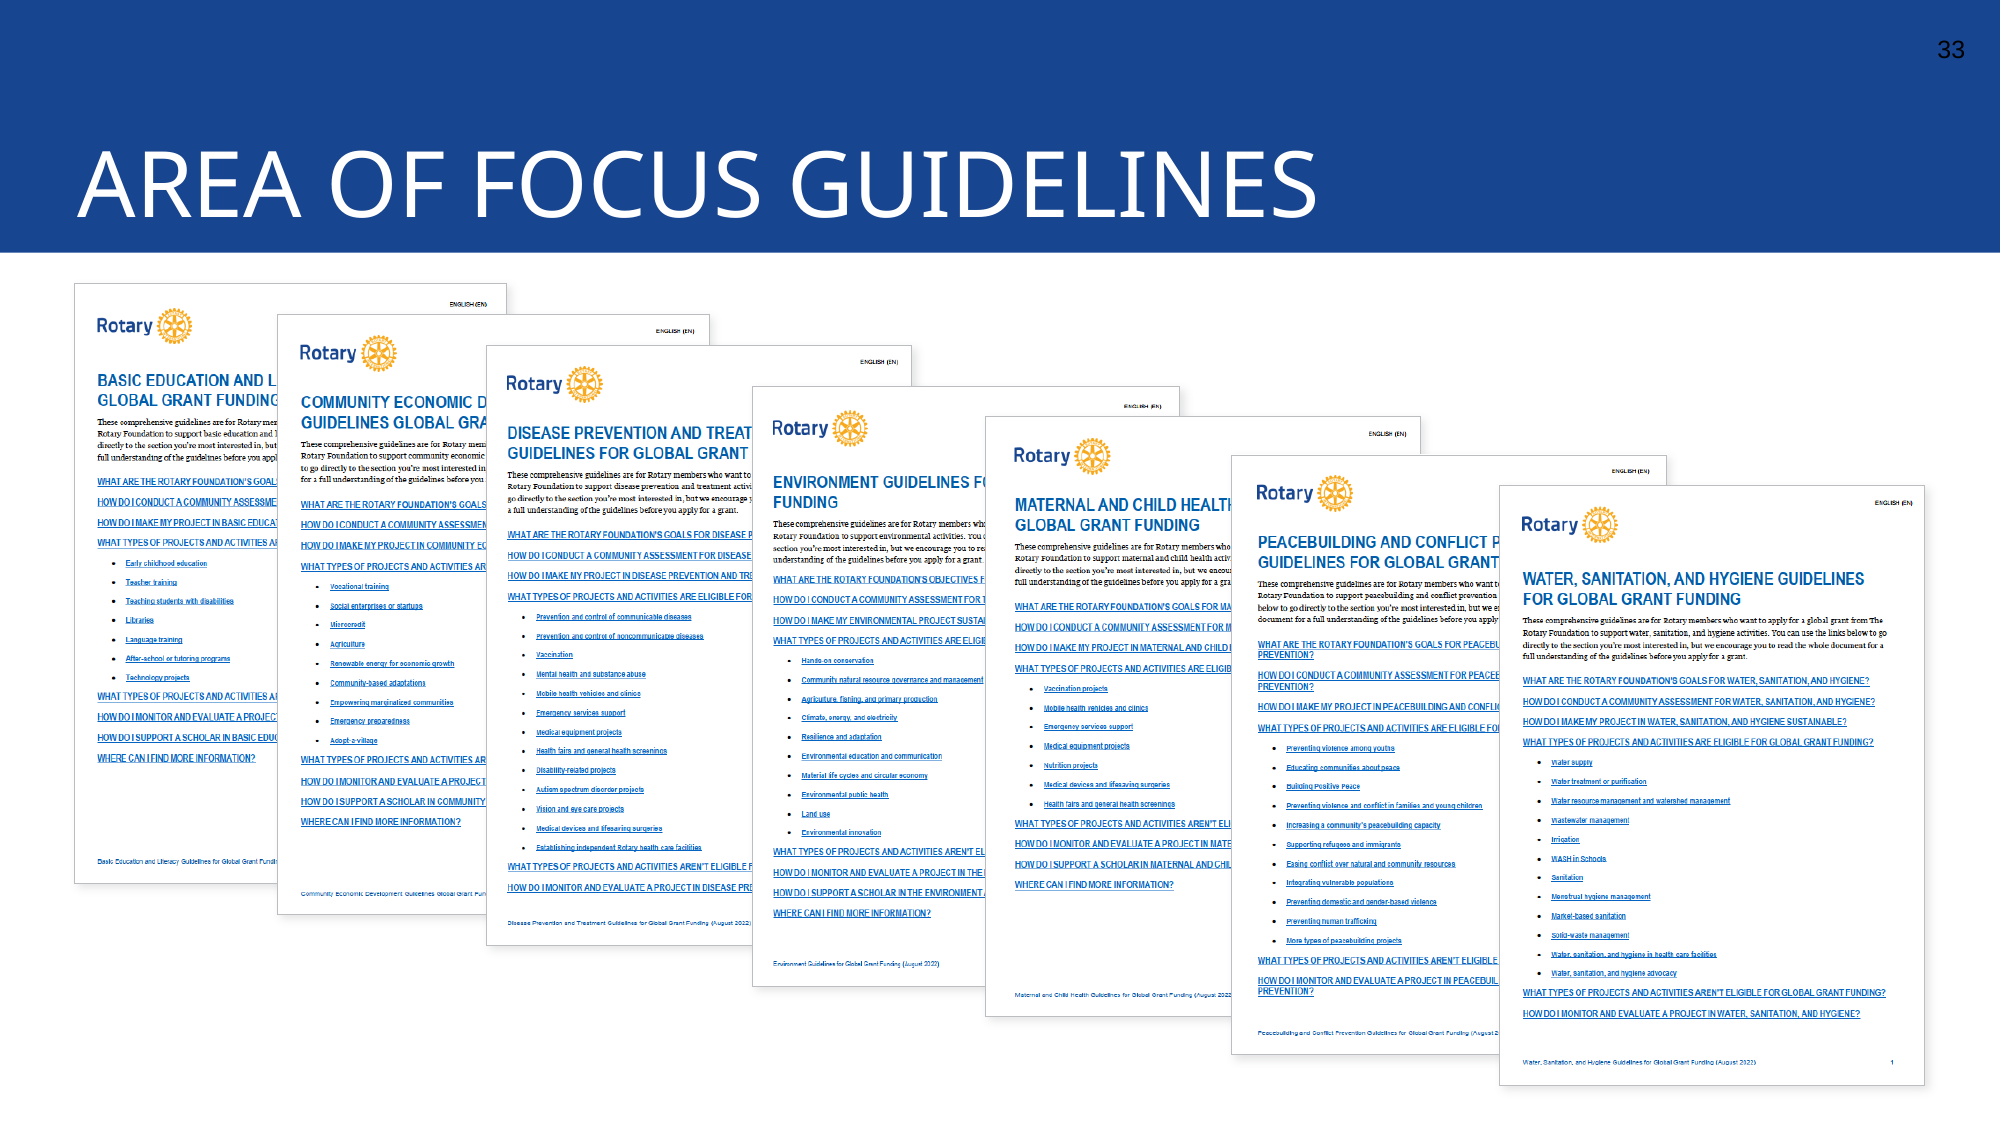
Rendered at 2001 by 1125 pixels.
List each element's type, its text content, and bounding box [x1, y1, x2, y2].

picture [74, 283, 1925, 1086]
title AREA OF FOCUS GUIDELINES [62, 0, 1950, 253]
slide_number 33 [1911, 18, 1981, 79]
